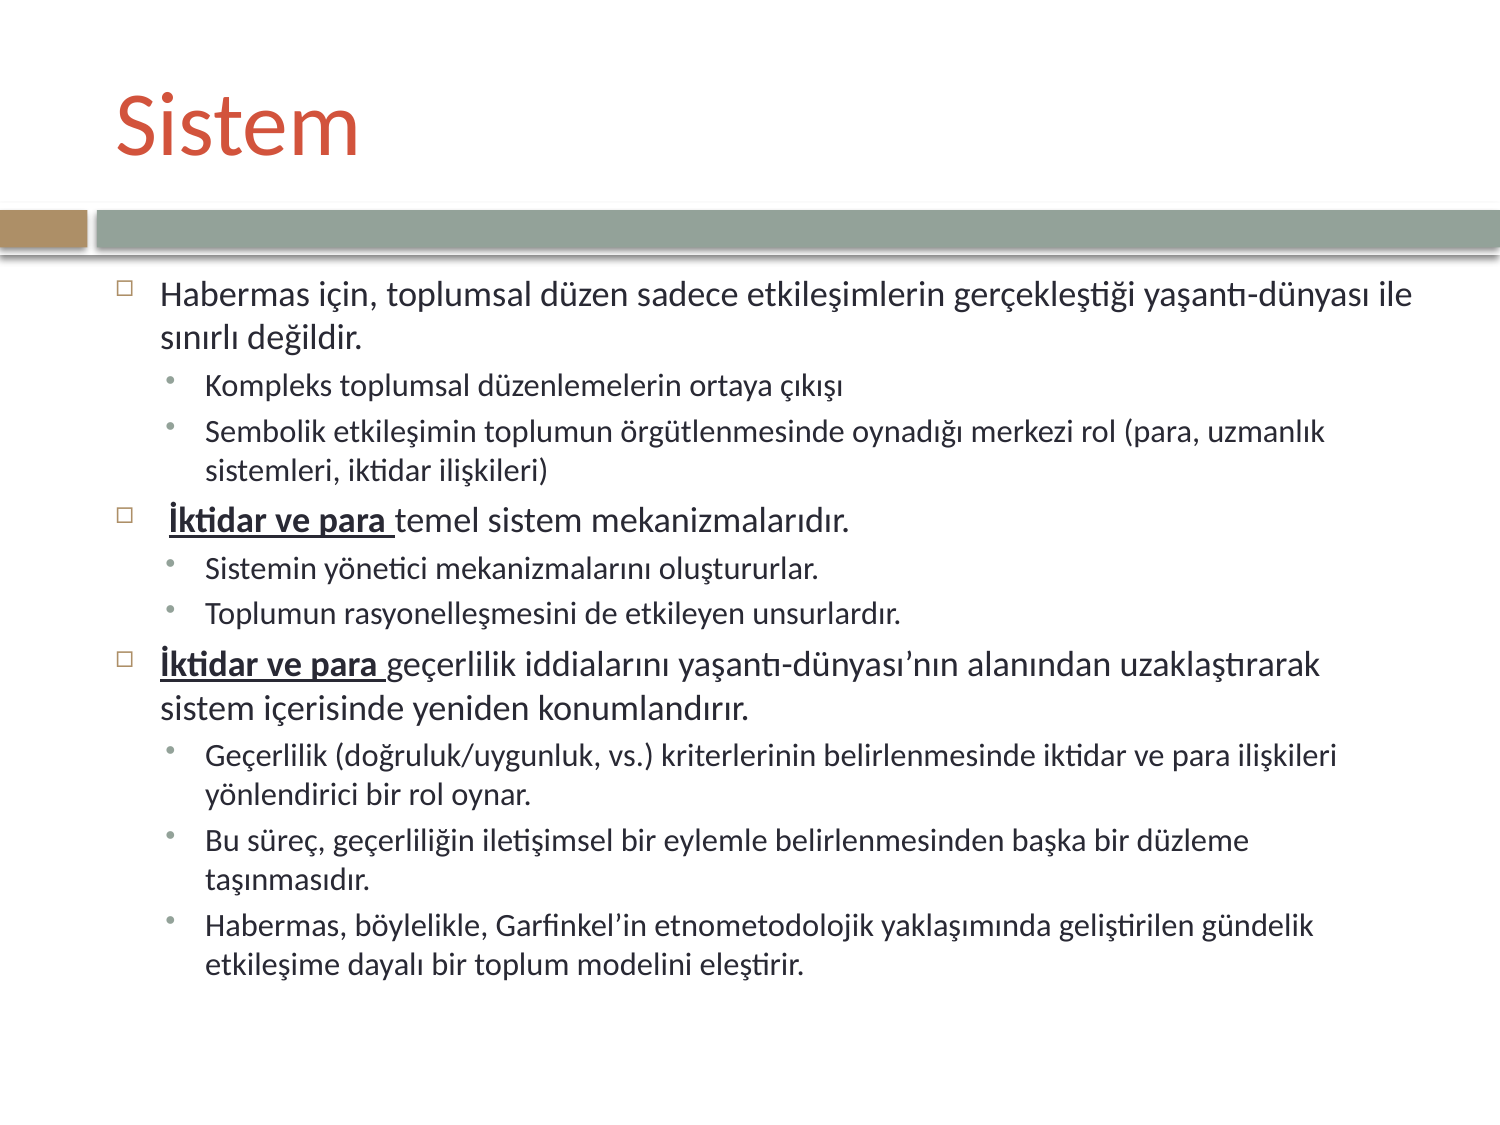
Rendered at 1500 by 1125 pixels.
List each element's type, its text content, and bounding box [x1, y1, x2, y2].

title Sistem [100, 37, 1438, 200]
list Habermas için, toplumsal düzen sadece etkileşimlerin gerçekleştiği yaşantı-dünyası ile sınırlı değildir. Kompleks toplumsal düzenlemelerin ortaya çıkışı Sembolik etkileşimin toplumun örgütlenmesinde oynadığı merkezi rol (para, uzmanlık sistemleri, iktidar ilişkileri) İktidar ve para temel sistem mekanizmalarıdır. Sistemin yönetici mekanizmalarını oluştururlar. Toplumun rasyonelleşmesini de etkileyen unsurlardır. İktidar ve para geçerlilik iddialarını yaşantı-dünyası’nın alanından uzaklaştırarak sistem içerisinde yeniden konumlandırır. Geçerlilik (doğruluk/uygunluk, vs.) kriterlerinin belirlenmesinde iktidar ve para ilişkileri yönlendirici bir rol oynar. Bu süreç, geçerliliğin iletişimsel bir eylemle belirlenmesinden başka bir düzleme taşınmasıdır. Habermas, böylelikle, Garfinkel’in etnometodolojik yaklaşımında geliştirilen gündelik etkileşime dayalı bir toplum modelini eleştirir. [100, 262, 1438, 1000]
